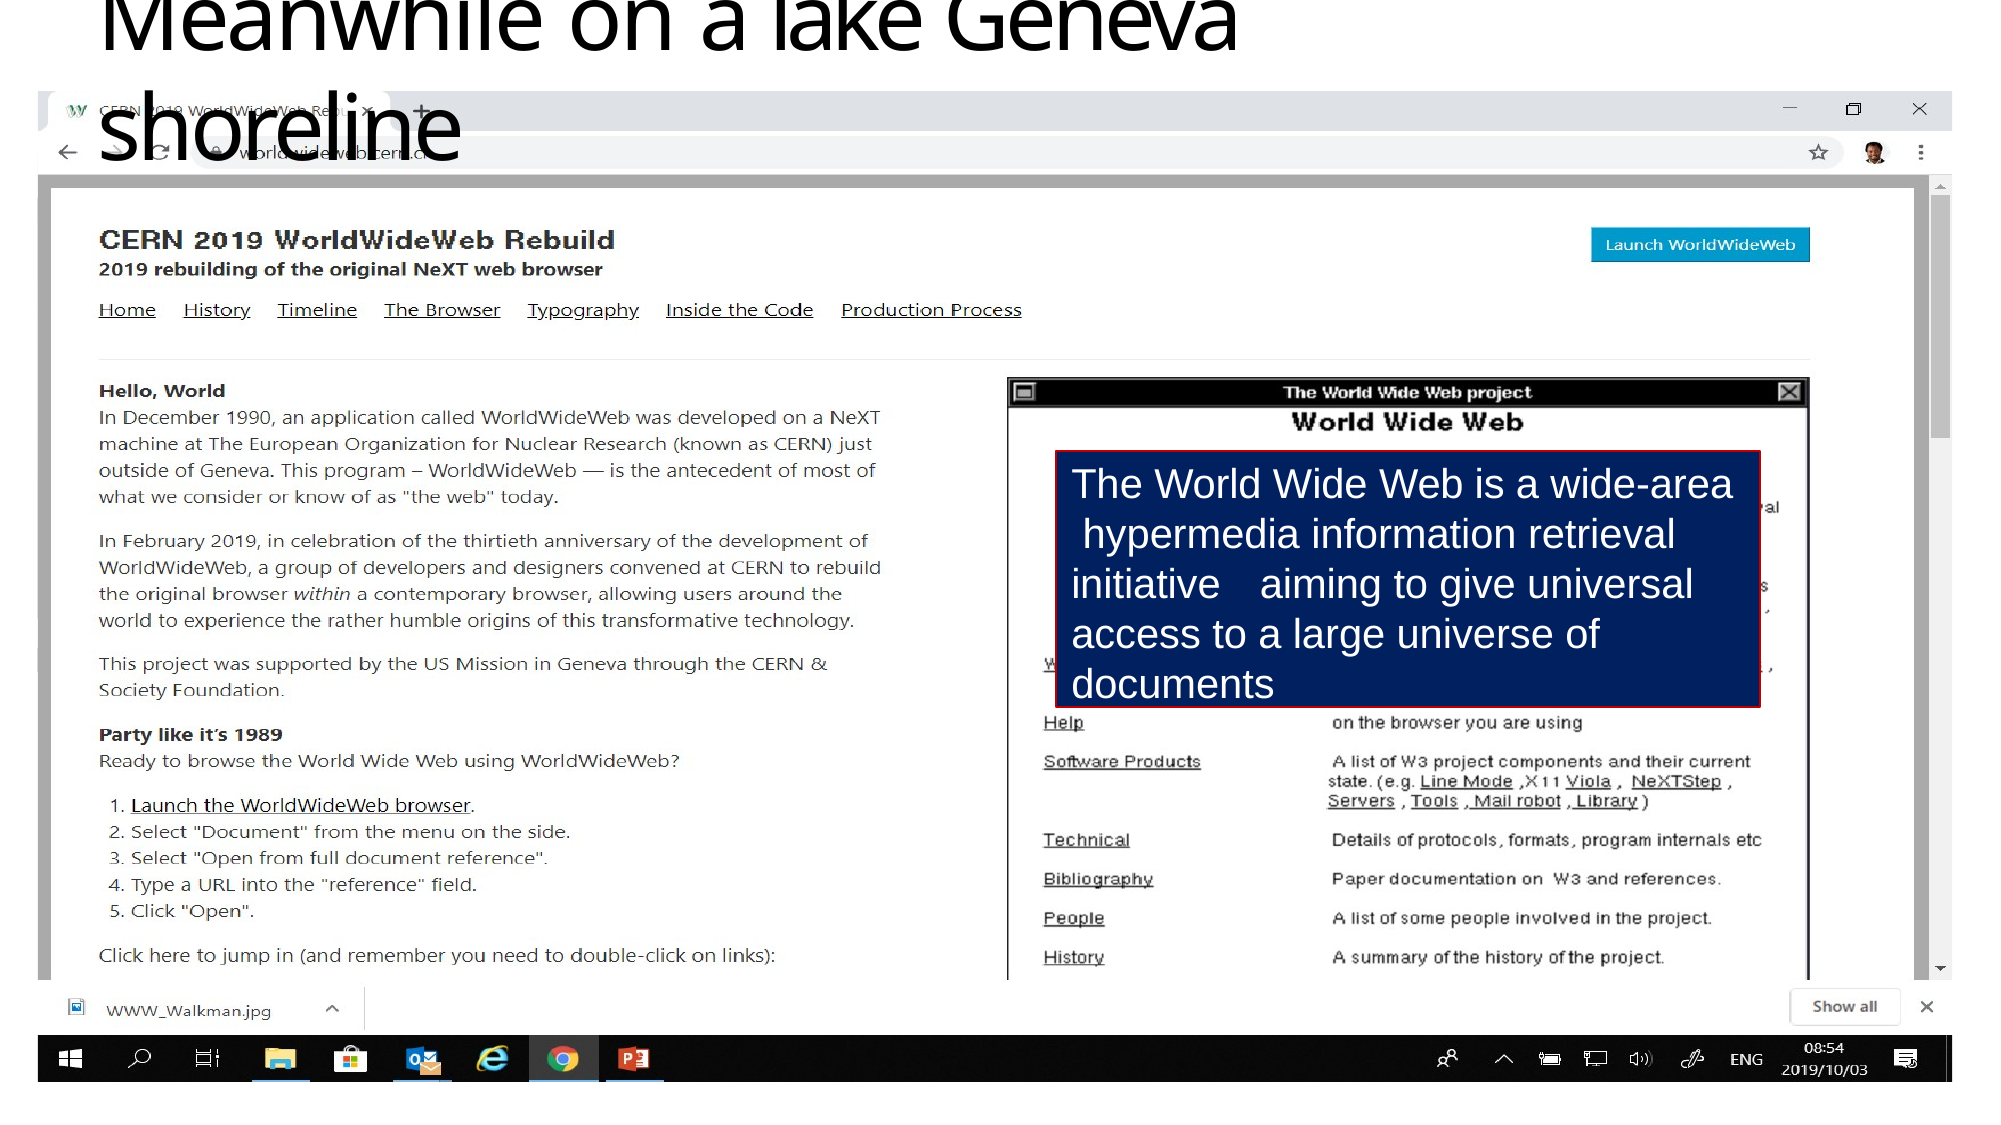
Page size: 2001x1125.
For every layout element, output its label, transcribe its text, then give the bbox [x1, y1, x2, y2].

text_box [37, 91, 1953, 1082]
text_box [37, 148, 1923, 754]
title Meanwhile on a lake Geneva shoreline [95, 0, 1518, 148]
